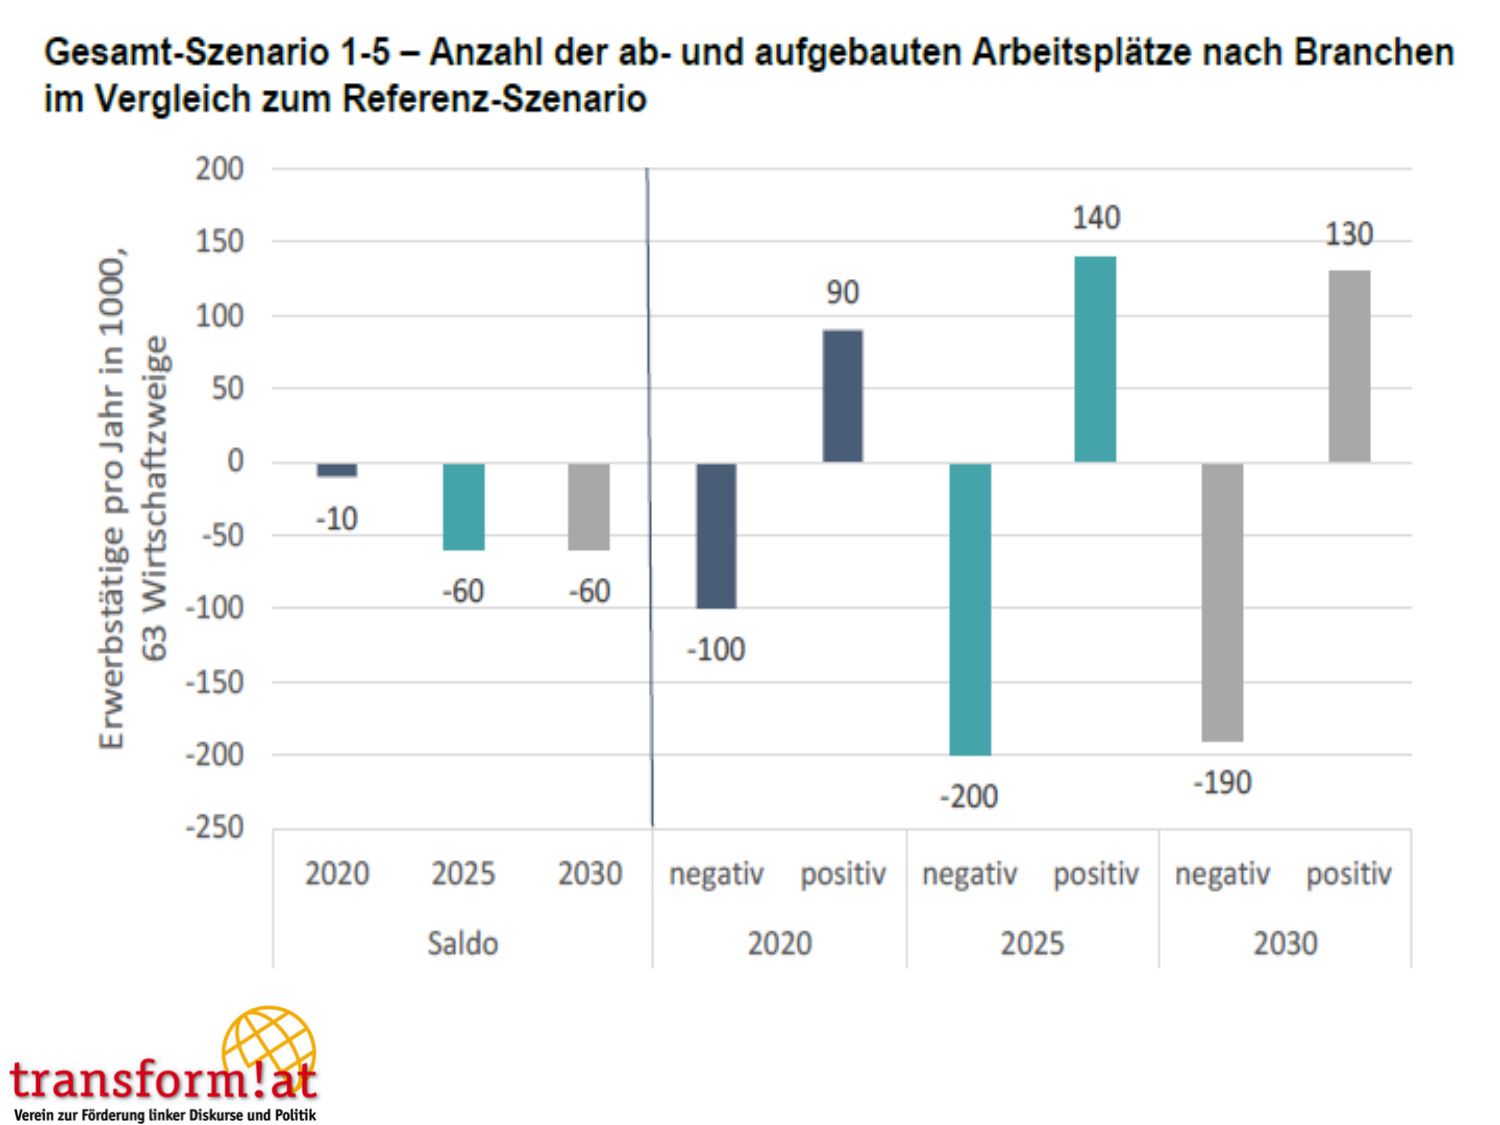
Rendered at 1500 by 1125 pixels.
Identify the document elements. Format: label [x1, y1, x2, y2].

picture [33, 33, 1467, 990]
picture [0, 1004, 323, 1125]
